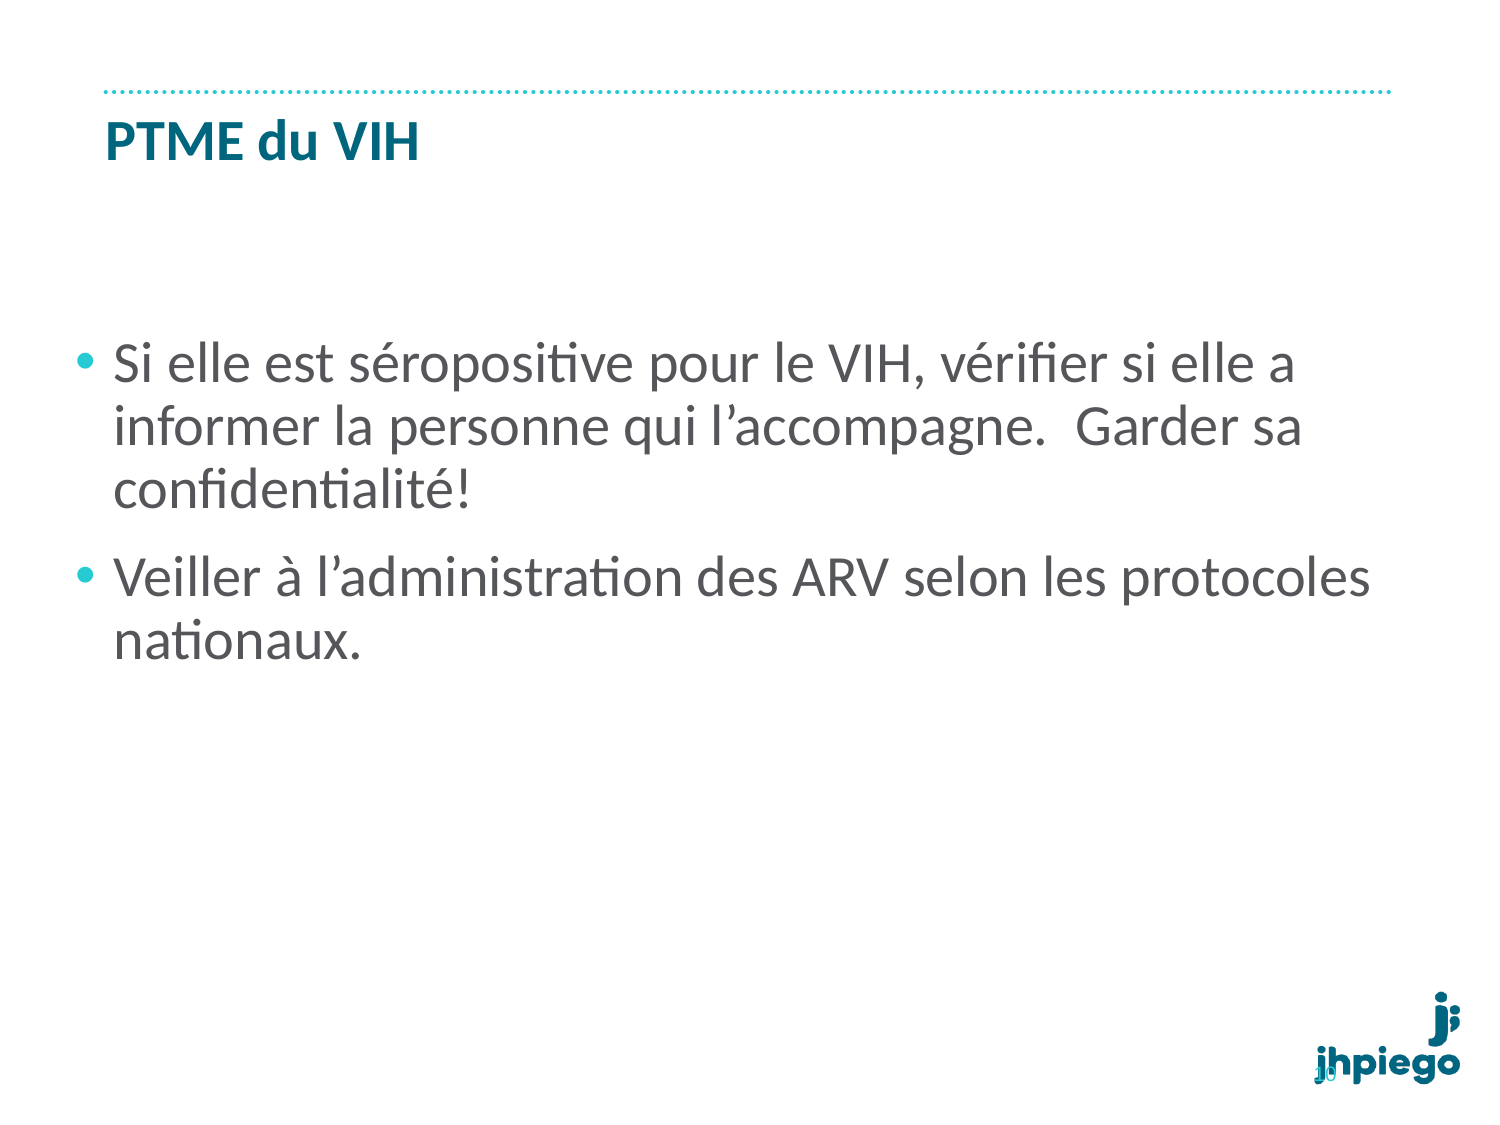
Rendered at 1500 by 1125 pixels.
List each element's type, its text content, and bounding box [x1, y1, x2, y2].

title PTME du VIH [105, 102, 1395, 278]
list Si elle est séropositive pour le VIH, vérifier si elle a informer la personne qui l’accompagne. Garder sa confidentialité! Veiller à l’administration des ARV selon les protocoles nationaux. [75, 324, 1425, 725]
slide_number 10 [1149, 1042, 1500, 1103]
picture [1313, 991, 1460, 1042]
